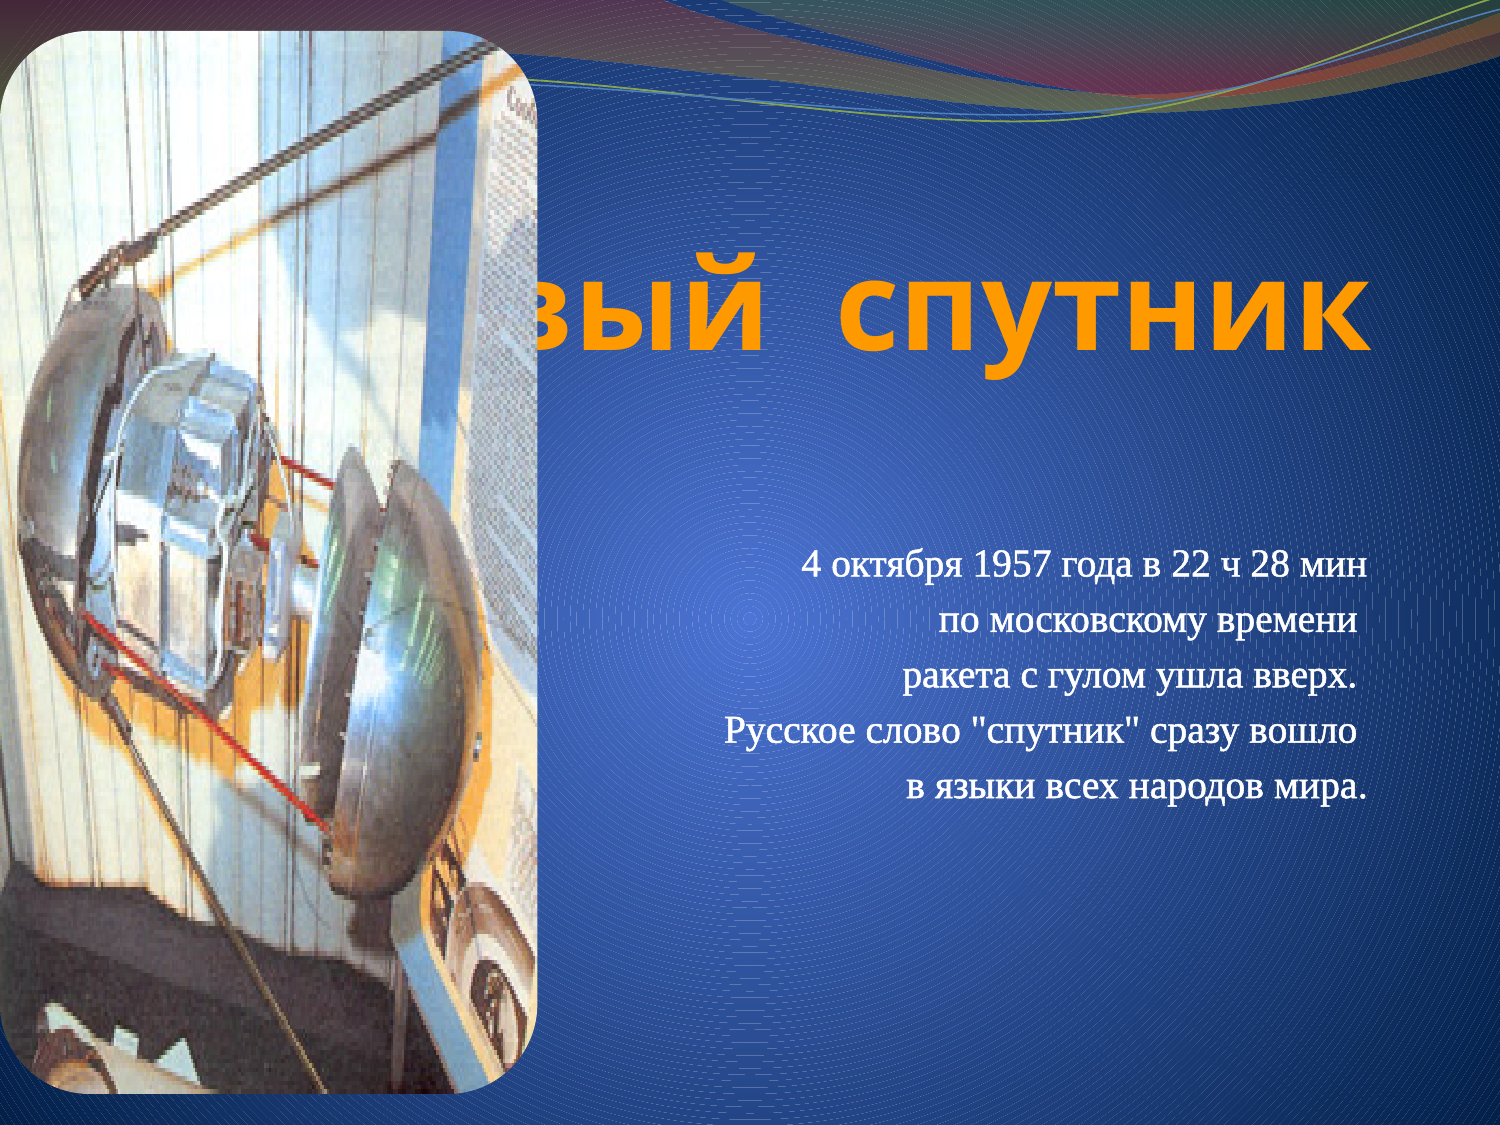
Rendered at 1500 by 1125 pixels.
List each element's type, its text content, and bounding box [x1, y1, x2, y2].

picture [0, 30, 538, 1095]
title Первый спутник [544, 224, 1376, 525]
subtitle 4 октября 1957 года в 22 ч 28 мин по московскому времени ракета с гулом ушла вверх. Русское слово "спутник" сразу вошло в языки всех народов мира. [544, 529, 1376, 818]
